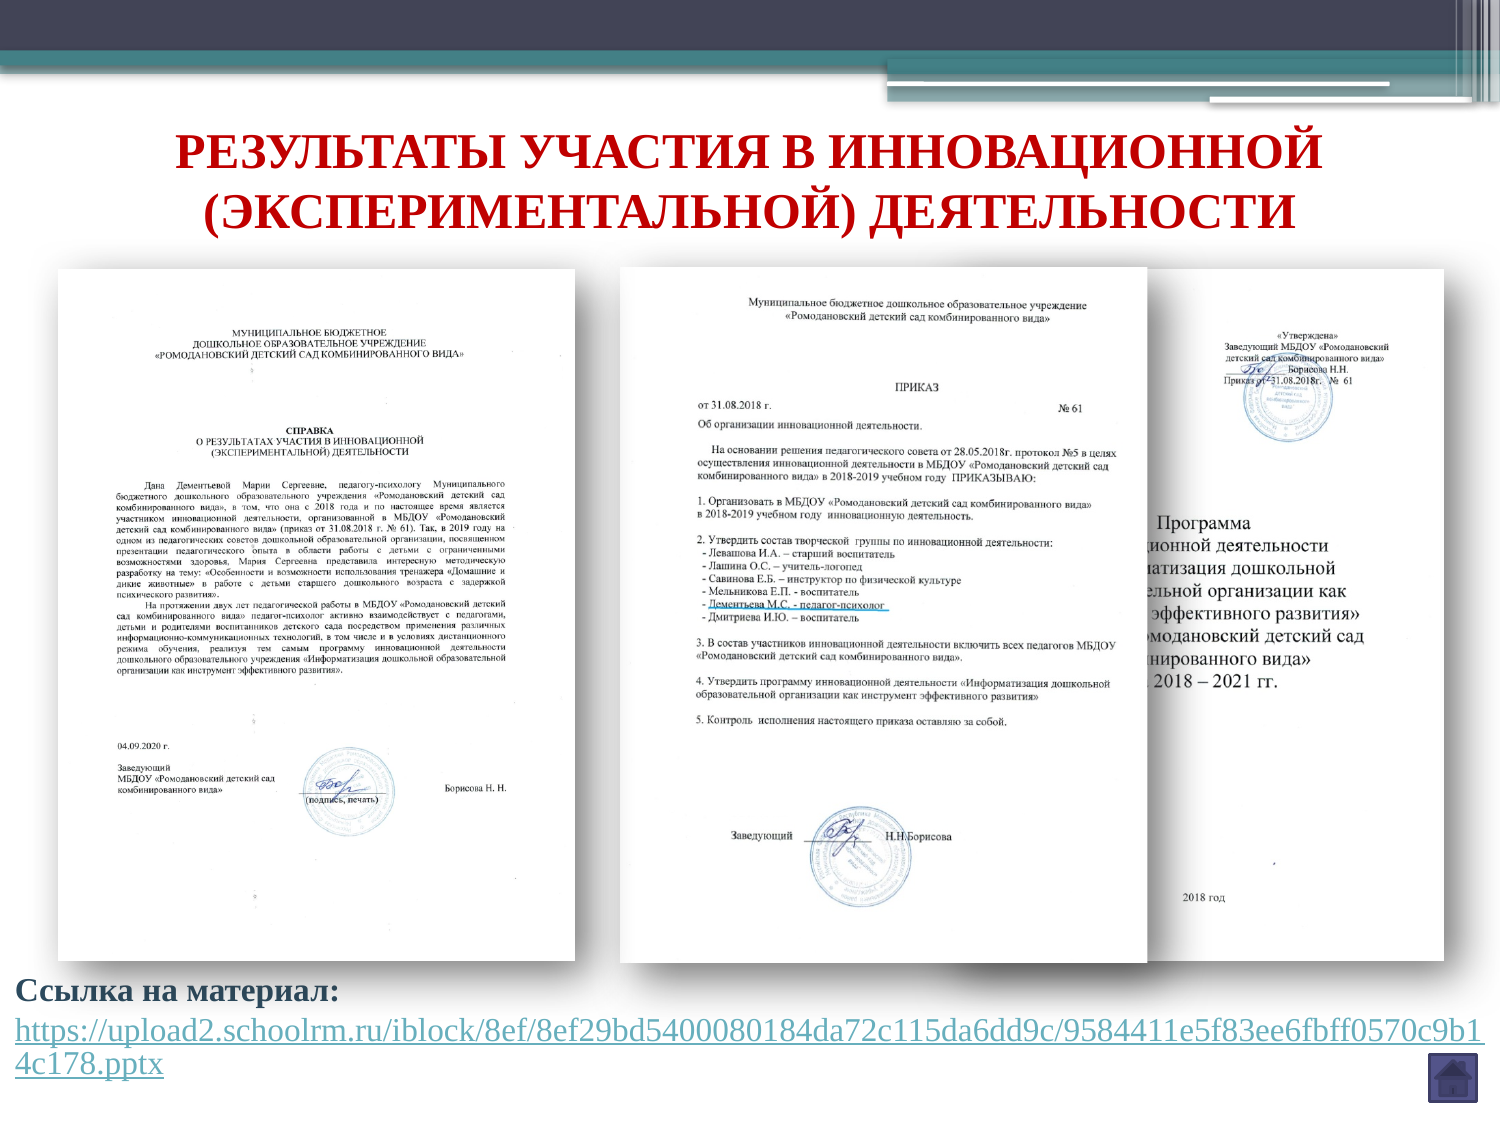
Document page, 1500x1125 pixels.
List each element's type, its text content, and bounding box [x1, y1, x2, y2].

title РЕЗУЛЬТАТЫ УЧАСТИЯ В ИННОВАЦИОННОЙ (ЭКСПЕРИМЕНТАЛЬНОЙ) ДЕЯТЕЛЬНОСТИ [0, 66, 1500, 291]
text_box [1428, 1053, 1478, 1103]
picture [619, 266, 1445, 963]
picture [58, 269, 575, 962]
text_box Ссылка на материал: https://upload2.schoolrm.ru/iblock/8ef/8ef29bd5400080184da72c115da6dd9c/9584411e5f83ee6fbff0570c9b14c178.pptx [0, 960, 1500, 1056]
